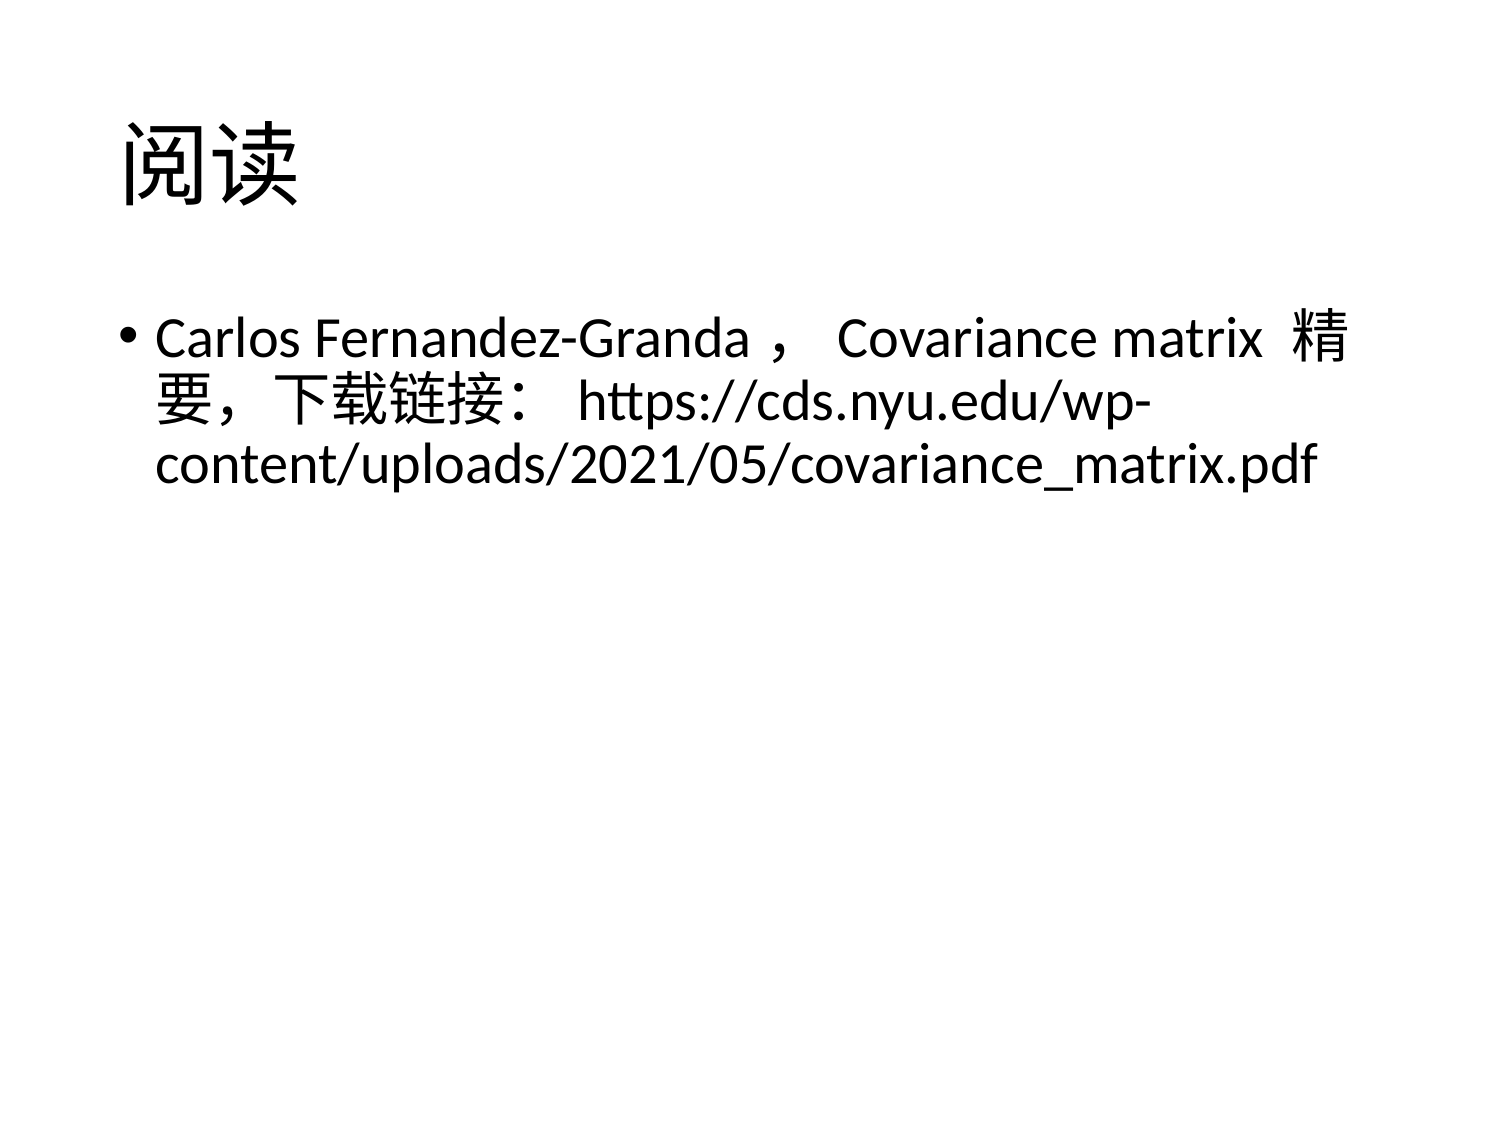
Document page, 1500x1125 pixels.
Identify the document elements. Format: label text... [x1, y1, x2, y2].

list Carlos Fernandez-Granda，Covariance matrix 精要，下载链接：https://cds.nyu.edu/wp-content/uploads/2021/05/covariance_matrix.pdf [103, 299, 1397, 1014]
title 阅读 [103, 59, 1397, 278]
